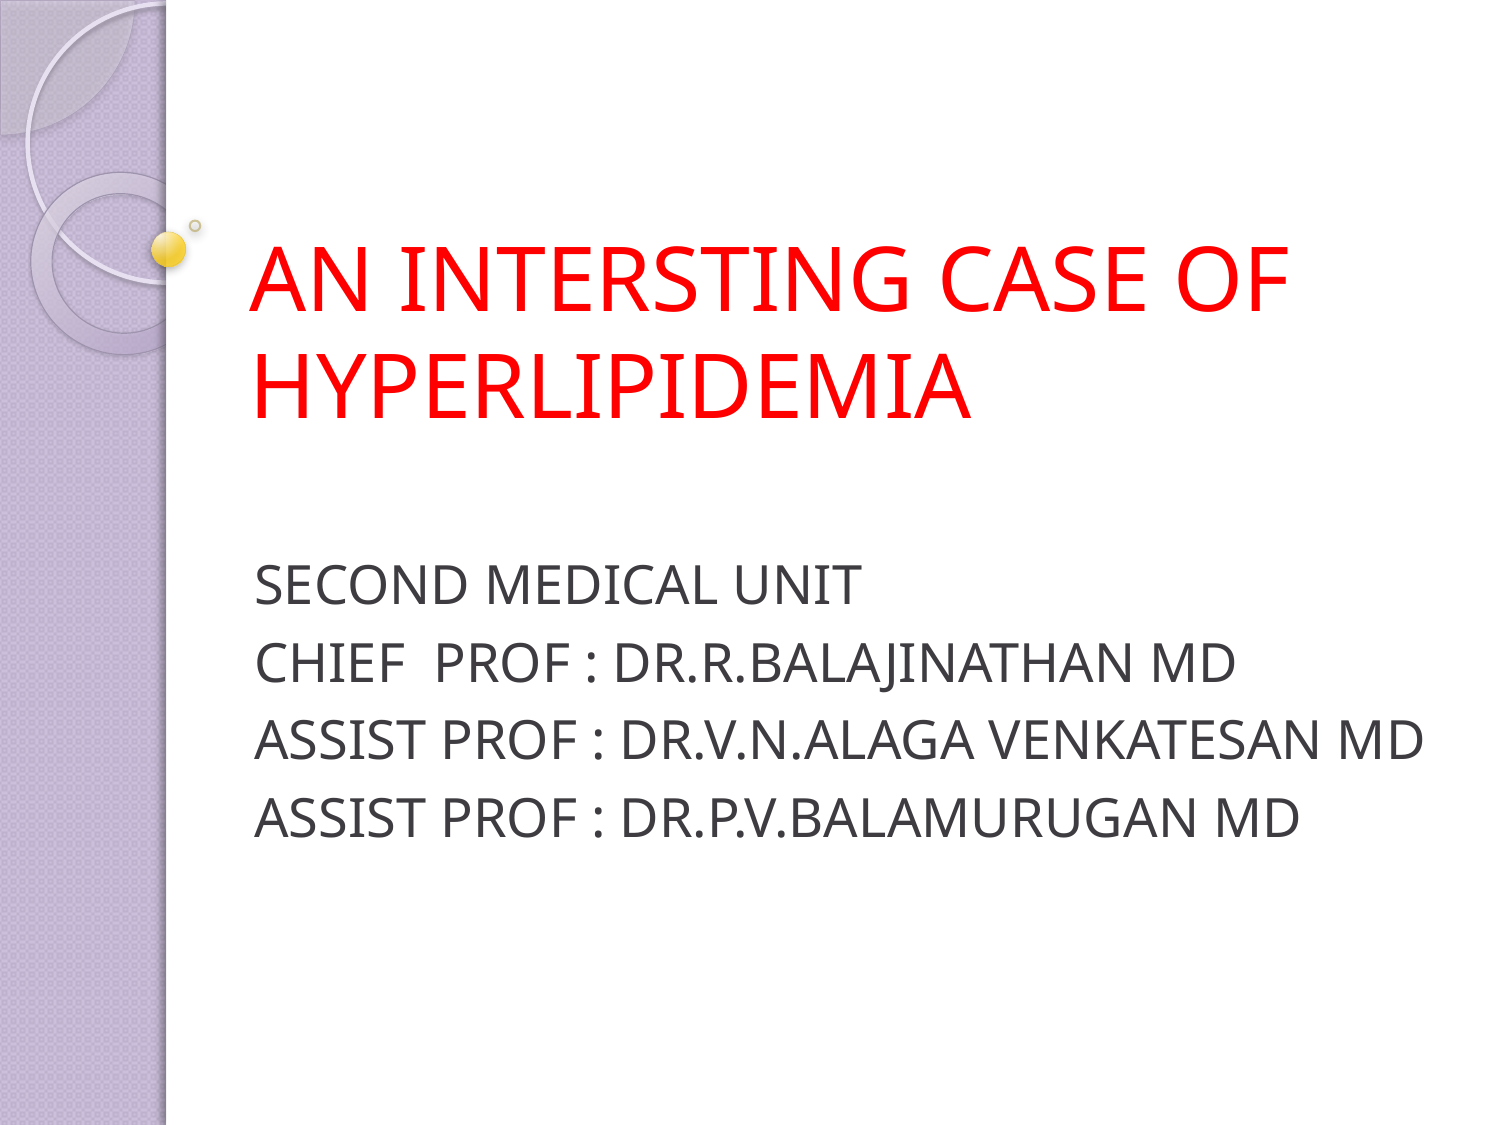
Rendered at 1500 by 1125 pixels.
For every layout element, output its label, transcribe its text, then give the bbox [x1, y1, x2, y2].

title AN INTERSTING CASE OF HYPERLIPIDEMIA [234, 208, 1450, 445]
subtitle SECOND MEDICAL UNIT CHIEF PROF : DR.R.BALAJINATHAN MD ASSIST PROF : DR.V.N.ALAGA VENKATESAN MD ASSIST PROF : DR.P.V.BALAMURUGAN MD [234, 550, 1450, 1024]
